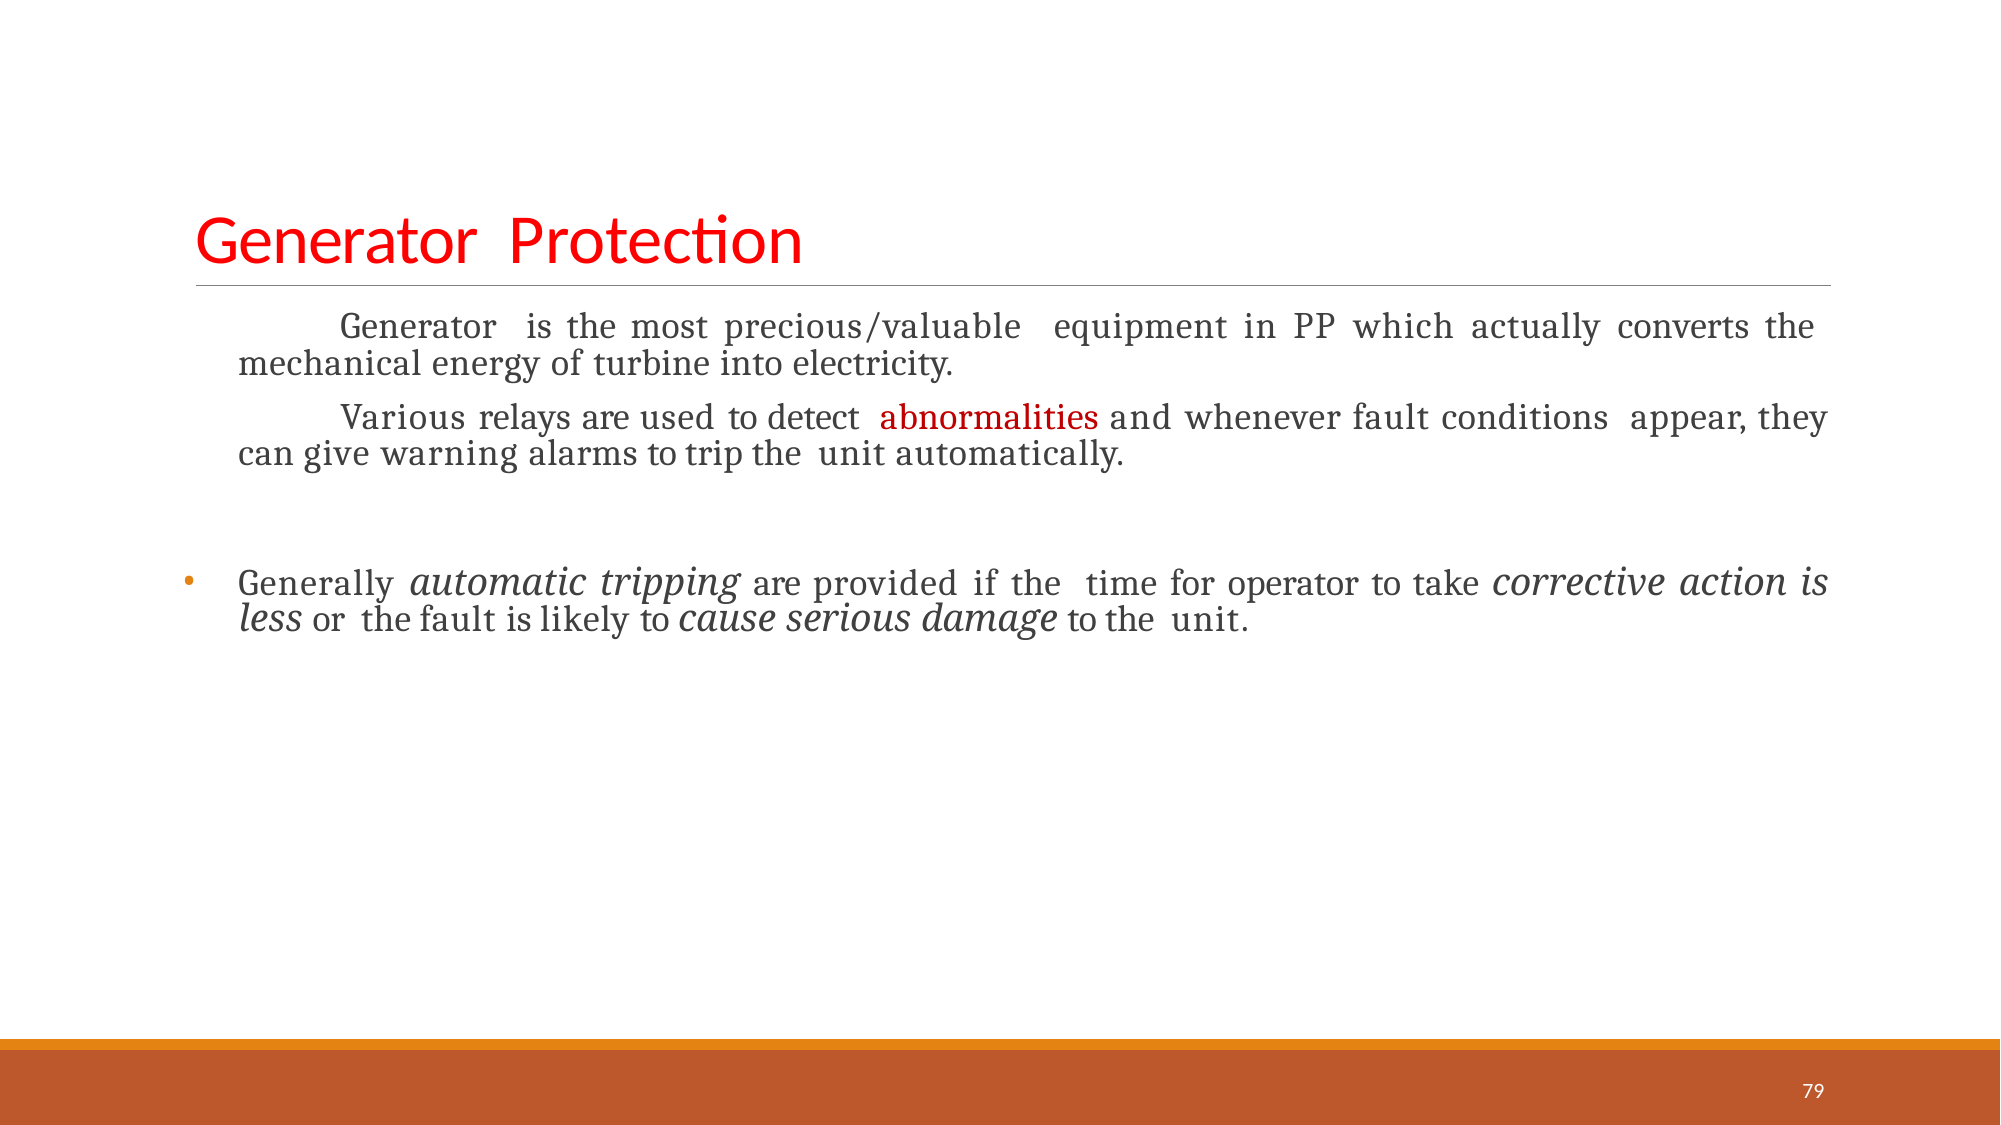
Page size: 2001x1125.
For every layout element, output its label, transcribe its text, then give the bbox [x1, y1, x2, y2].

title Generator Protection [180, 198, 982, 285]
list Generator is the most precious/valuable equipment in PP which actually converts the mechanical energy of turbine into electricity. Various relays are used to detect abnormalities and whenever fault conditions appear, they can give warning alarms to trip the unit automatically. Generally automatic tripping are provided if the time for operator to take corrective action is less or the fault is likely to cause serious damage to the unit. [180, 302, 1830, 701]
slide_number 79 [1624, 1059, 1840, 1120]
